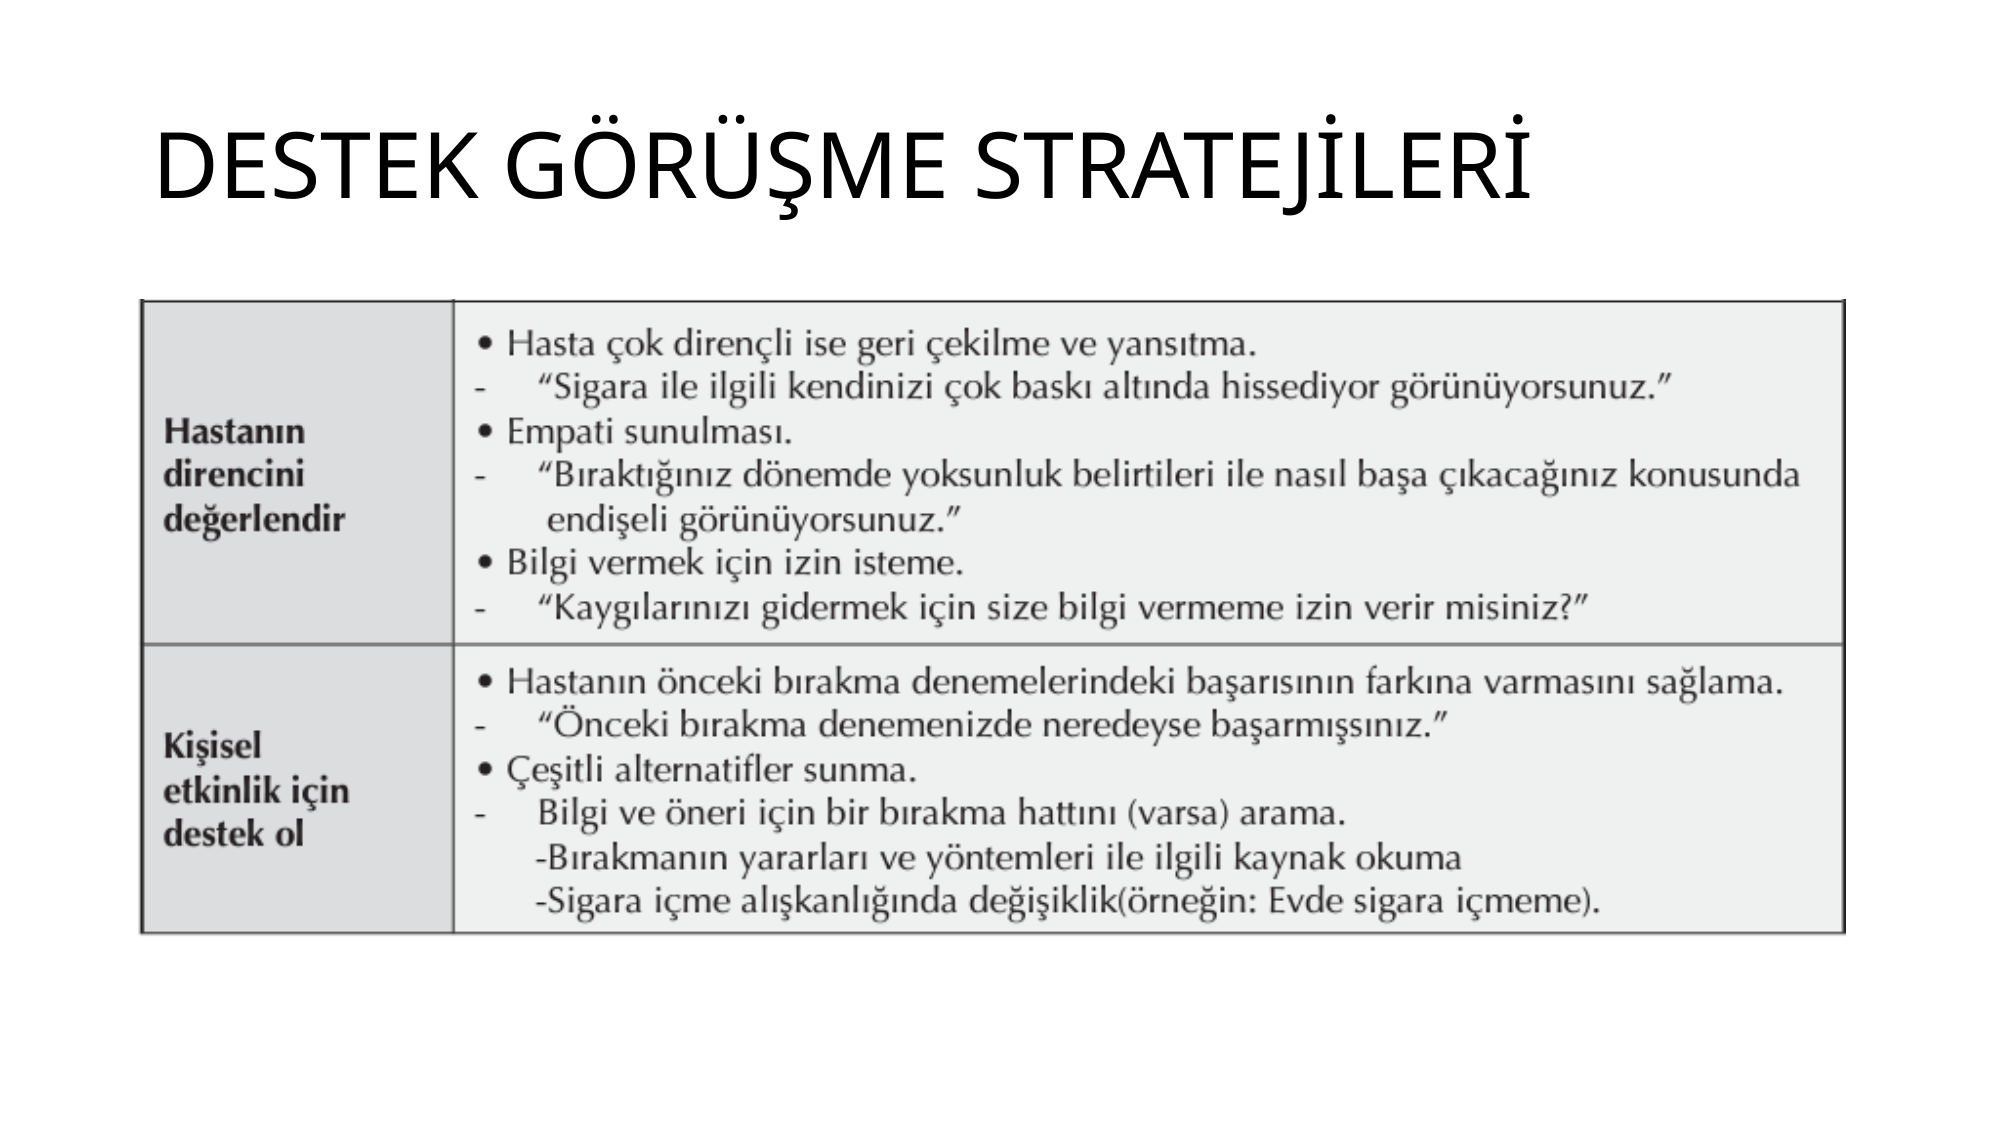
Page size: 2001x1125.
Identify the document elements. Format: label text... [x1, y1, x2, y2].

picture [137, 299, 1846, 944]
title DESTEK GÖRÜŞME STRATEJİLERİ [137, 59, 1863, 278]
